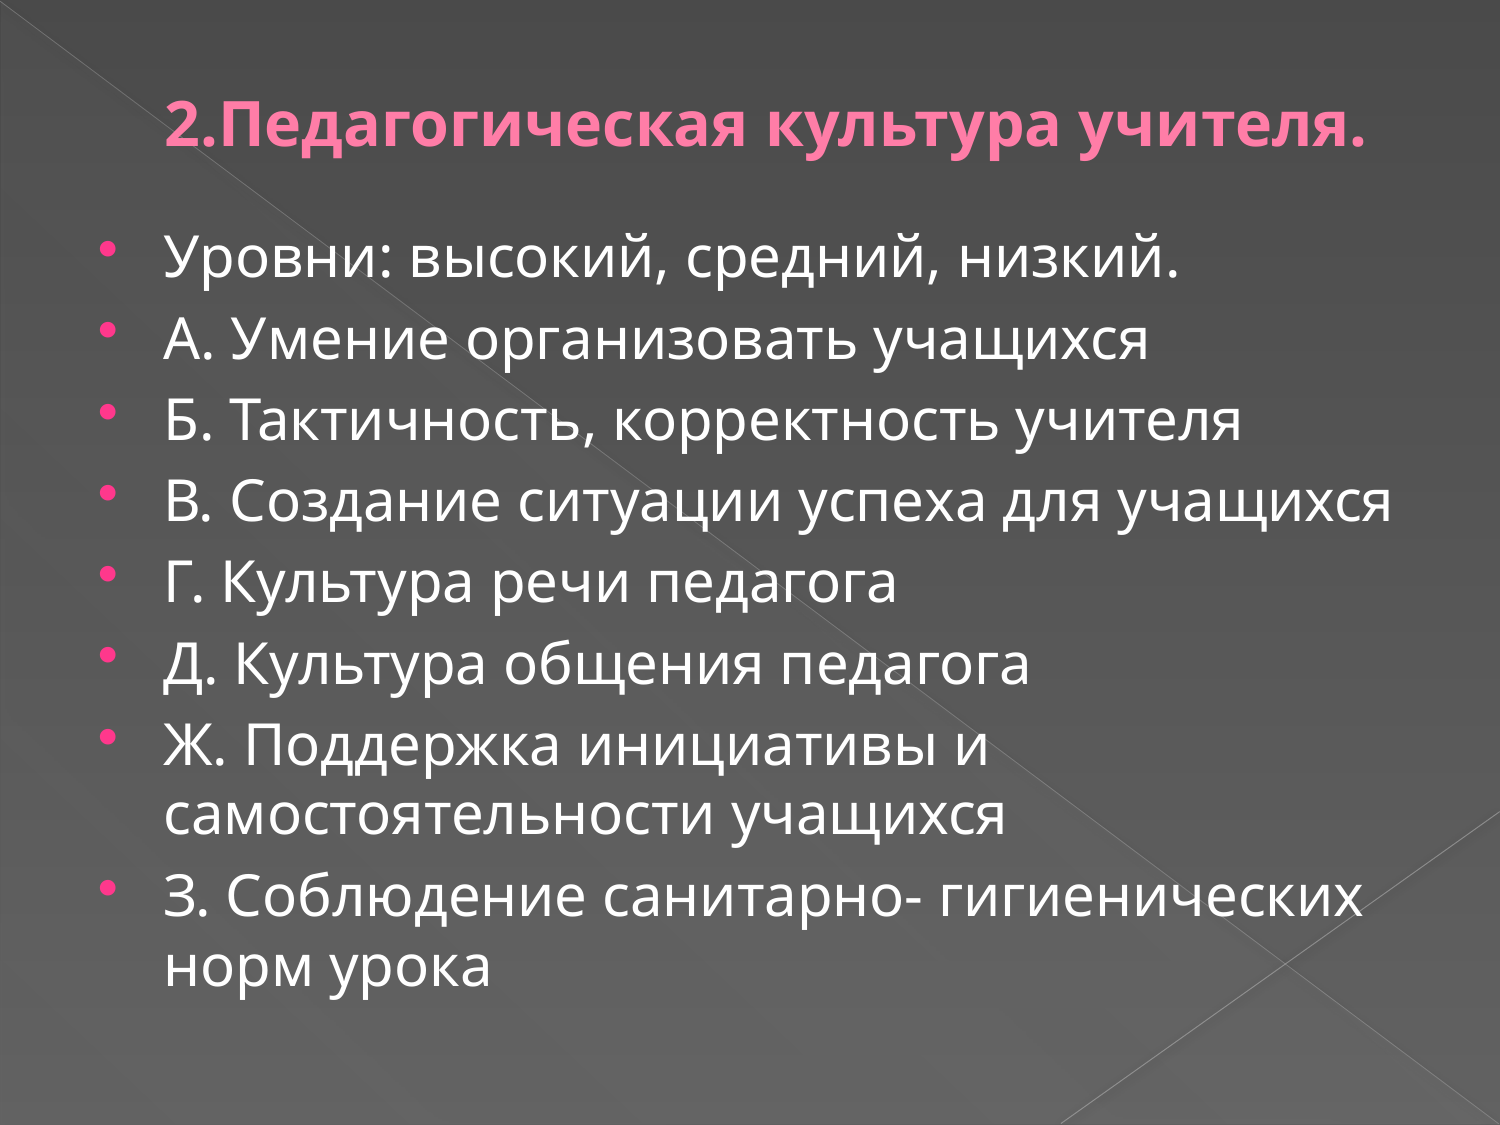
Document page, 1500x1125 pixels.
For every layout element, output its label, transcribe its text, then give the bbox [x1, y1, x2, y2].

title 2.Педагогическая культура учителя. [75, 43, 1425, 212]
list Уровни: высокий, средний, низкий. А. Умение организовать учащихся Б. Тактичность, корректность учителя В. Создание ситуации успеха для учащихся Г. Культура речи педагога Д. Культура общения педагога Ж. Поддержка инициативы и самостоятельности учащихся З. Соблюдение санитарно- гигиенических норм урока [75, 212, 1425, 1059]
